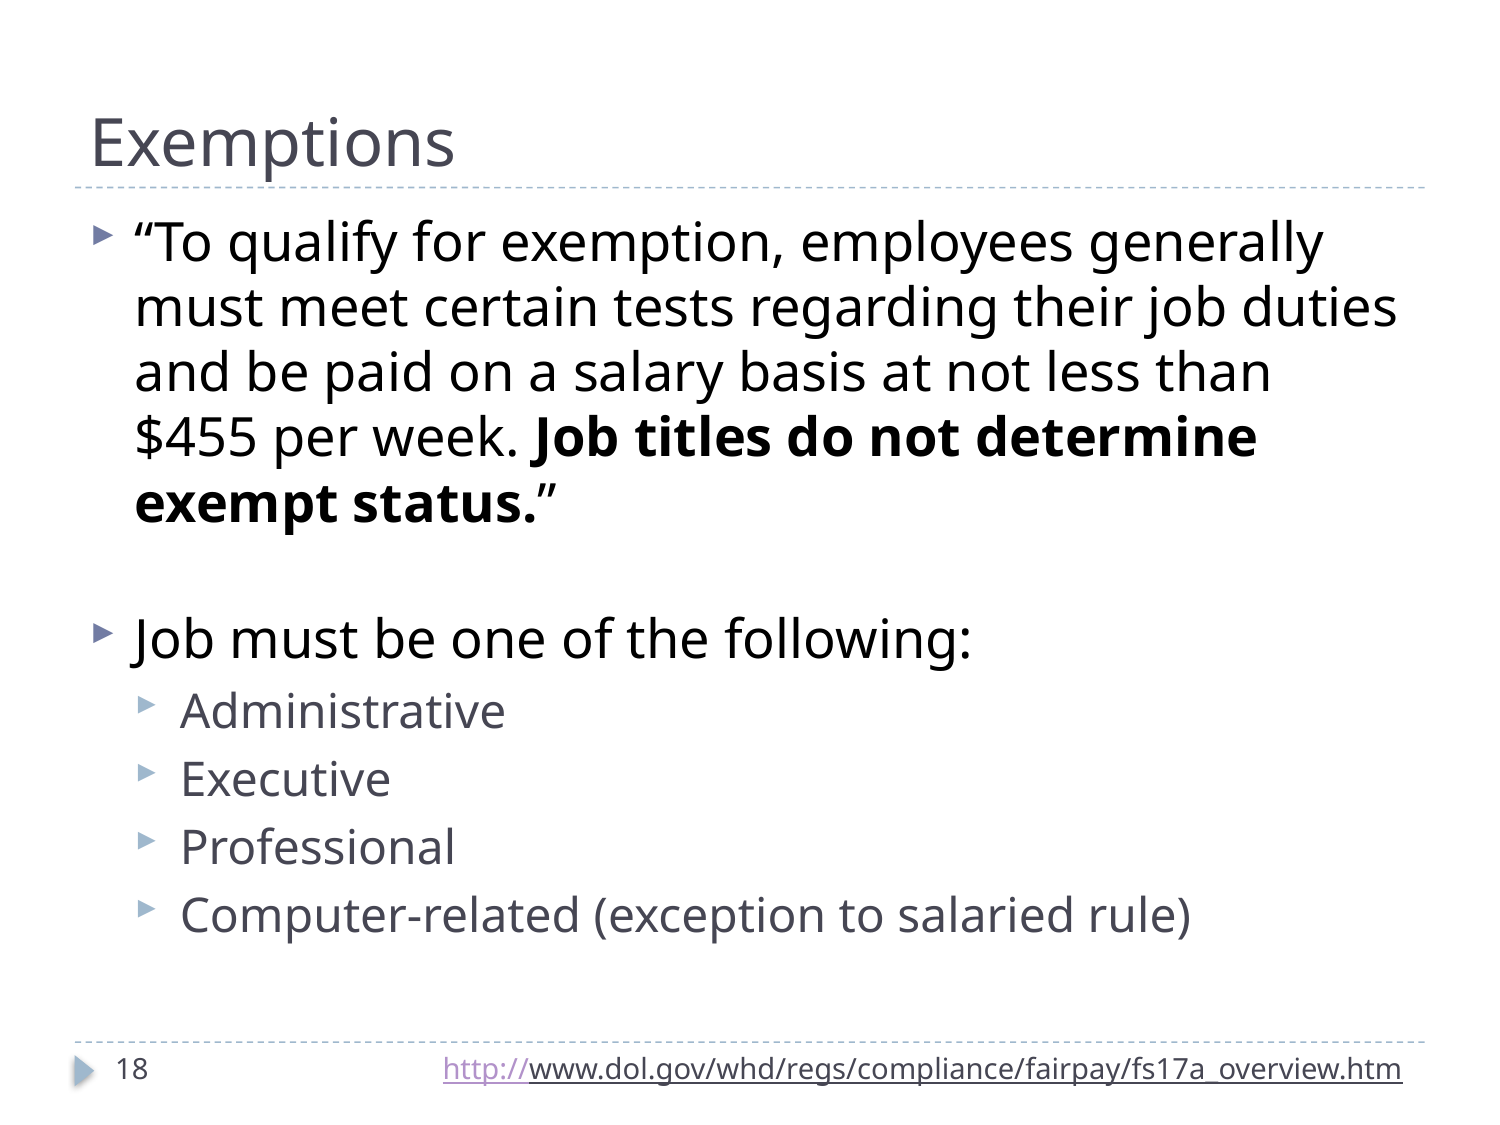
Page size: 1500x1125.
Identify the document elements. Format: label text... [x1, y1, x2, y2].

title Exemptions [75, 24, 1425, 188]
slide_number 18 [100, 1042, 426, 1103]
footer http://www.dol.gov/whd/regs/compliance/fairpay/fs17a_overview.htm [426, 1042, 1425, 1103]
list “To qualify for exemption, employees generally must meet certain tests regarding their job duties and be paid on a salary basis at not less than $455 per week. Job titles do not determine exempt status.” Job must be one of the following: Administrative Executive Professional Computer-related (exception to salaried rule) [75, 200, 1425, 1038]
